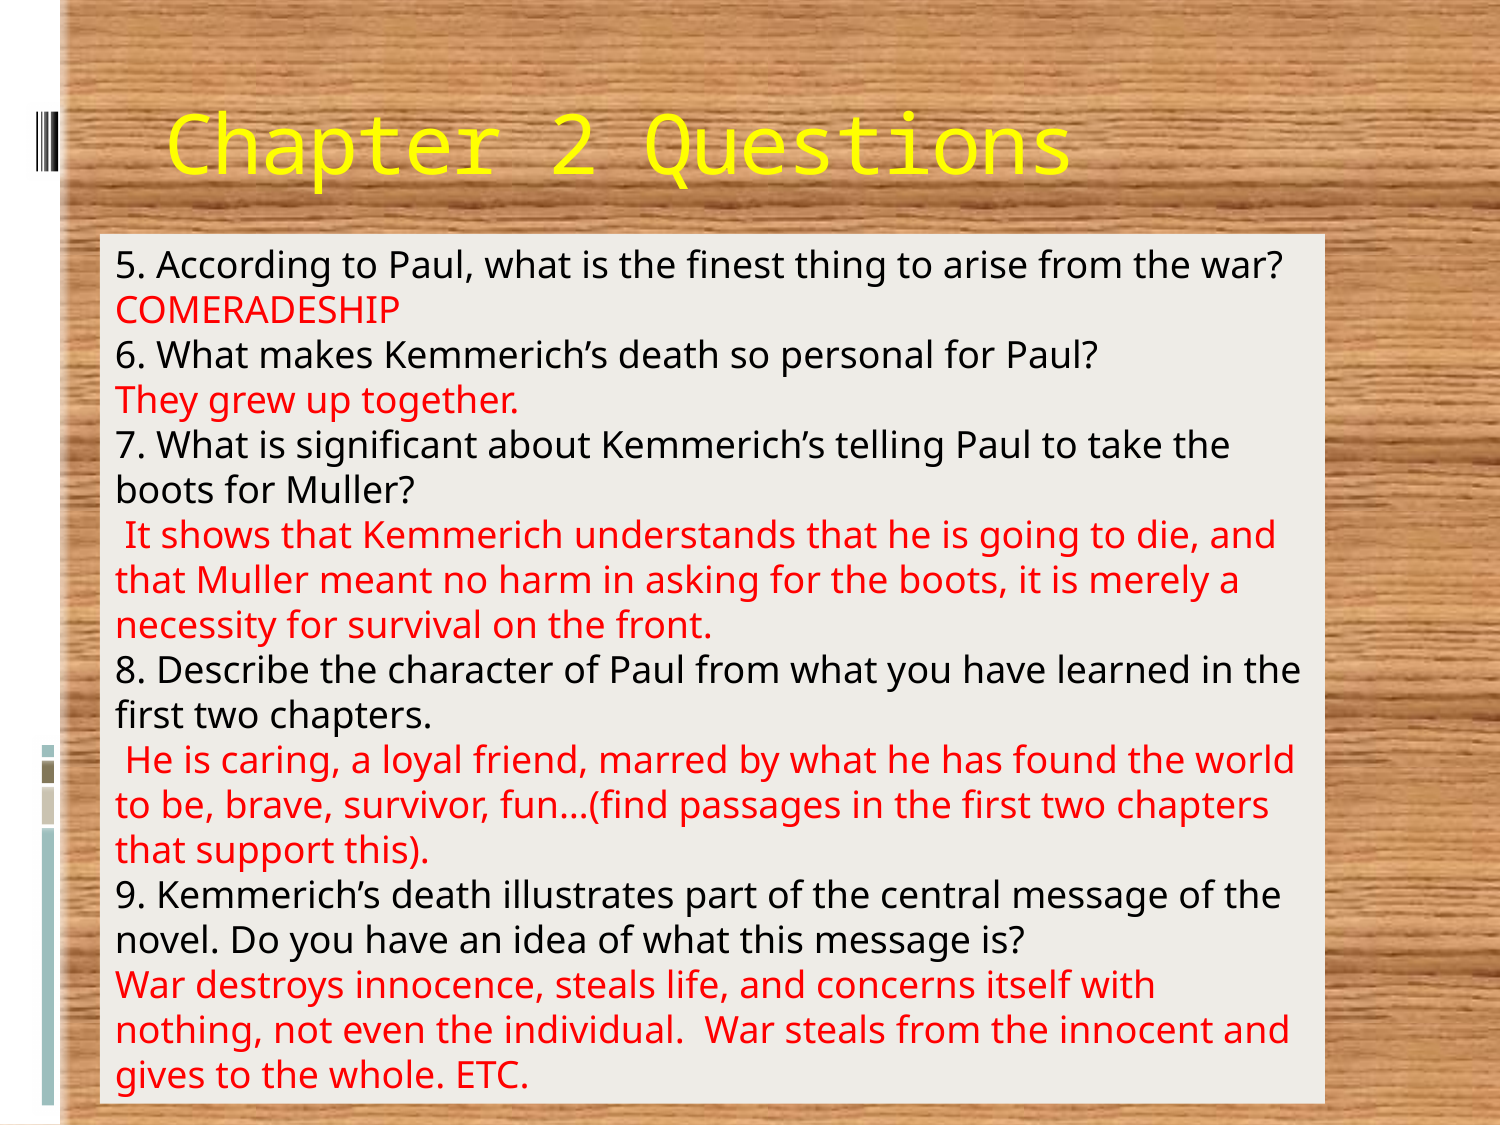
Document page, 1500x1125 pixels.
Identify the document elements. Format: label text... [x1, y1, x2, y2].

title Chapter 2 Questions [150, 83, 1425, 234]
text_box 5. According to Paul, what is the finest thing to arise from the war? COMERADESHIP 6. What makes Kemmerich’s death so personal for Paul? They grew up together. 7. What is significant about Kemmerich’s telling Paul to take the boots for Muller? It shows that Kemmerich understands that he is going to die, and that Muller meant no harm in asking for the boots, it is merely a necessity for survival on the front. 8. Describe the character of Paul from what you have learned in the first two chapters. He is caring, a loyal friend, marred by what he has found the world to be, brave, survivor, fun…(find passages in the first two chapters that support this). 9. Kemmerich’s death illustrates part of the central message of the novel. Do you have an idea of what this message is? War destroys innocence, steals life, and concerns itself with nothing, not even the individual. War steals from the innocent and gives to the whole. ETC. [99, 233, 1325, 1104]
picture [70, 0, 1500, 1125]
